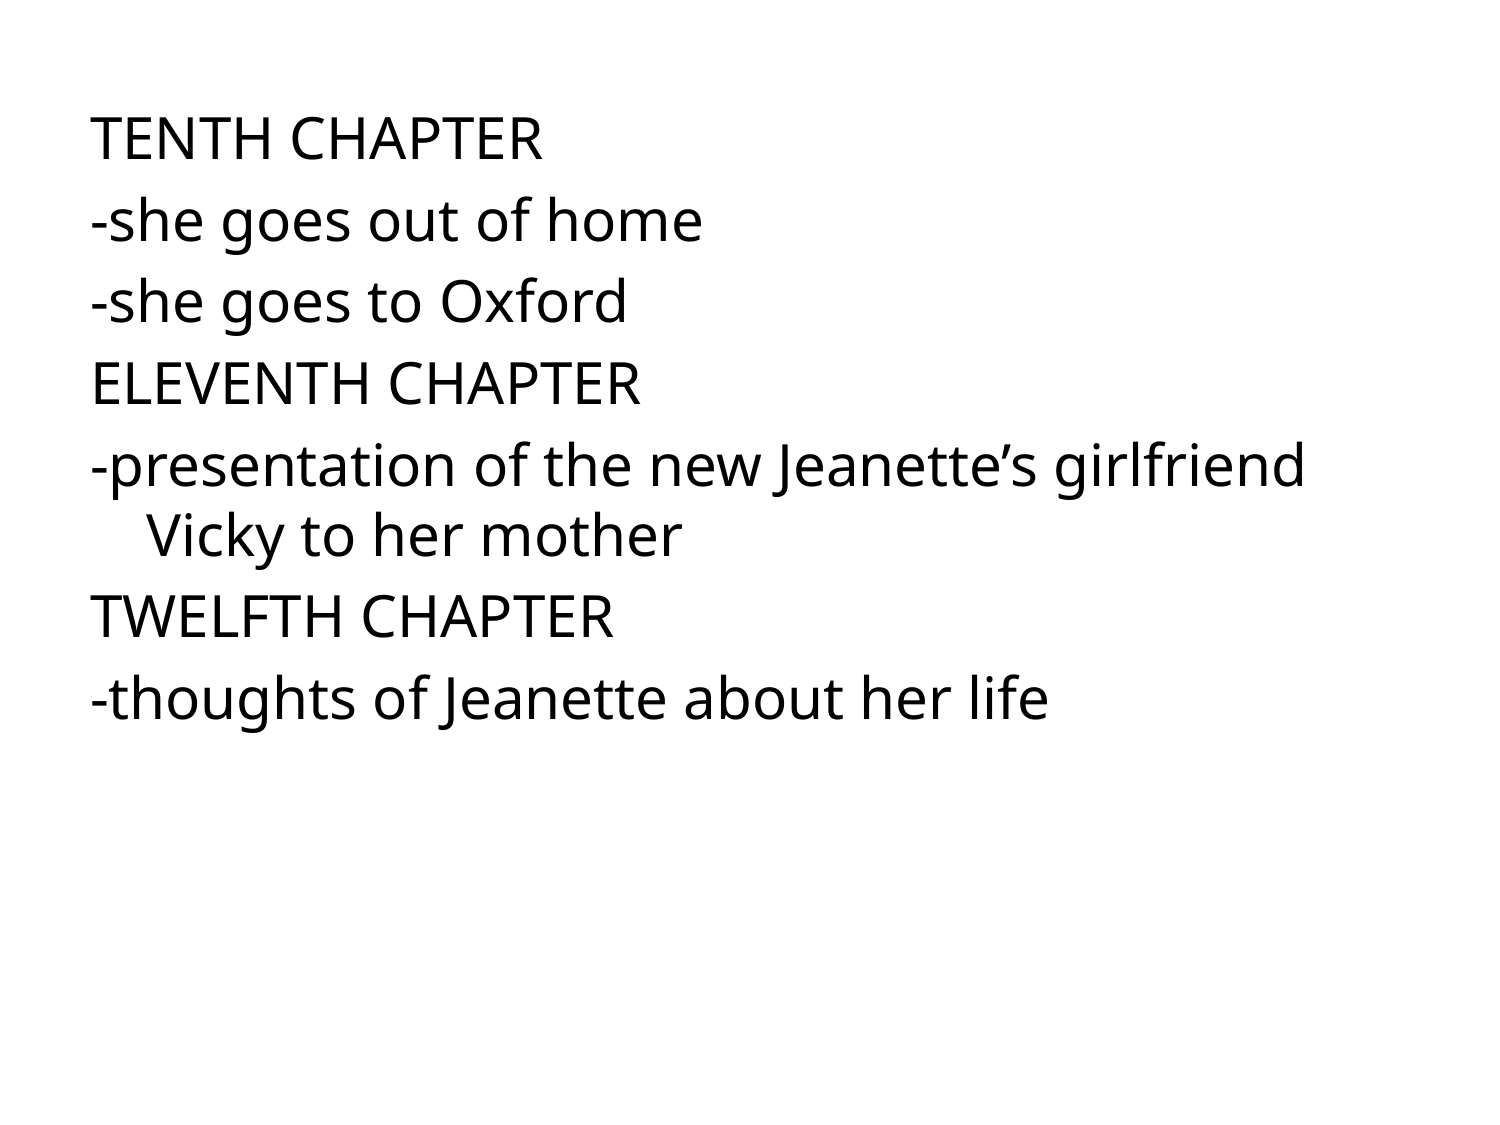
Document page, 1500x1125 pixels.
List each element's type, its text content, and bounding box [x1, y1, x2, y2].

list TENTH CHAPTER -she goes out of home -she goes to Oxford ELEVENTH CHAPTER -presentation of the new Jeanette’s girlfriend Vicky to her mother TWELFTH CHAPTER -thoughts of Jeanette about her life [75, 93, 1425, 1005]
